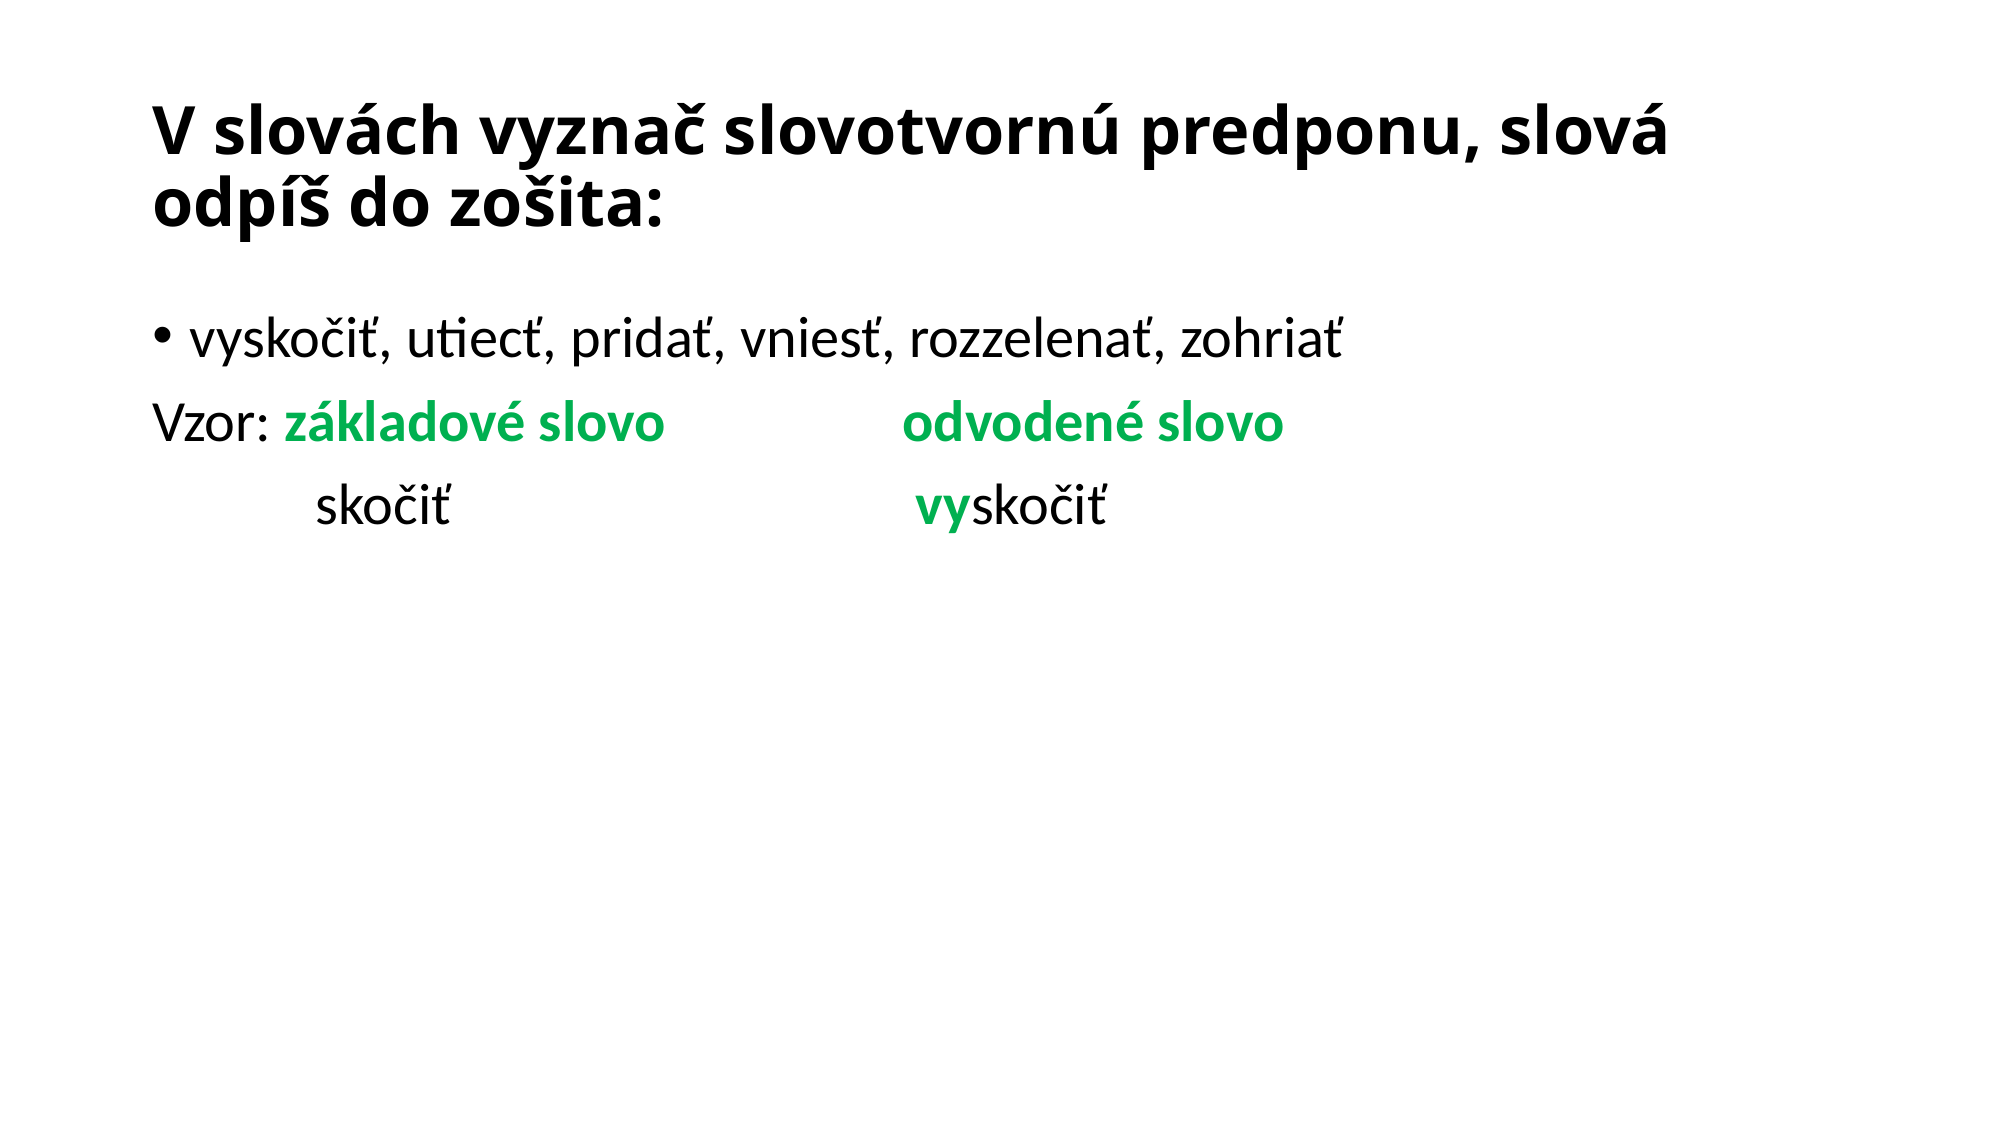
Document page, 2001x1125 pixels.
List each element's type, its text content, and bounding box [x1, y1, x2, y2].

list vyskočiť, utiecť, pridať, vniesť, rozzelenať, zohriať Vzor: základové slovo odvodené slovo skočiť vyskočiť [137, 299, 1863, 1014]
title V slovách vyznač slovotvornú predponu, slová odpíš do zošita: [137, 59, 1863, 278]
